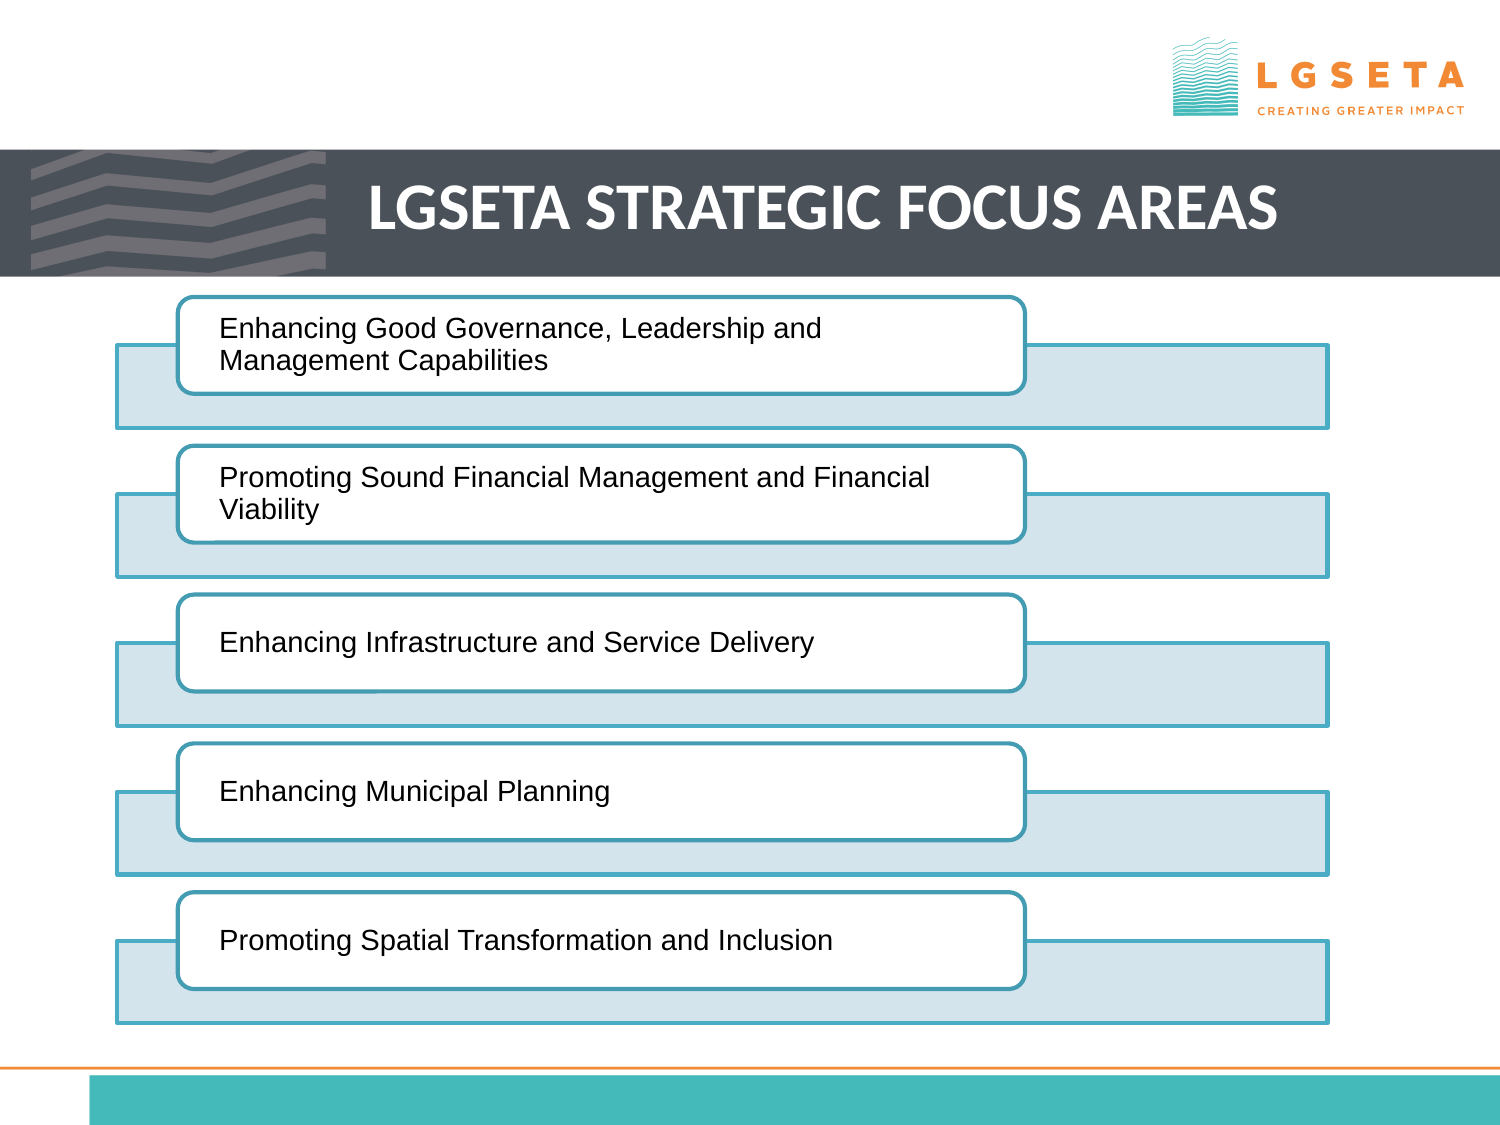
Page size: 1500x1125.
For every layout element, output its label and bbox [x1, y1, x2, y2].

picture [0, 1, 1500, 1125]
text_box [116, 285, 1328, 1035]
